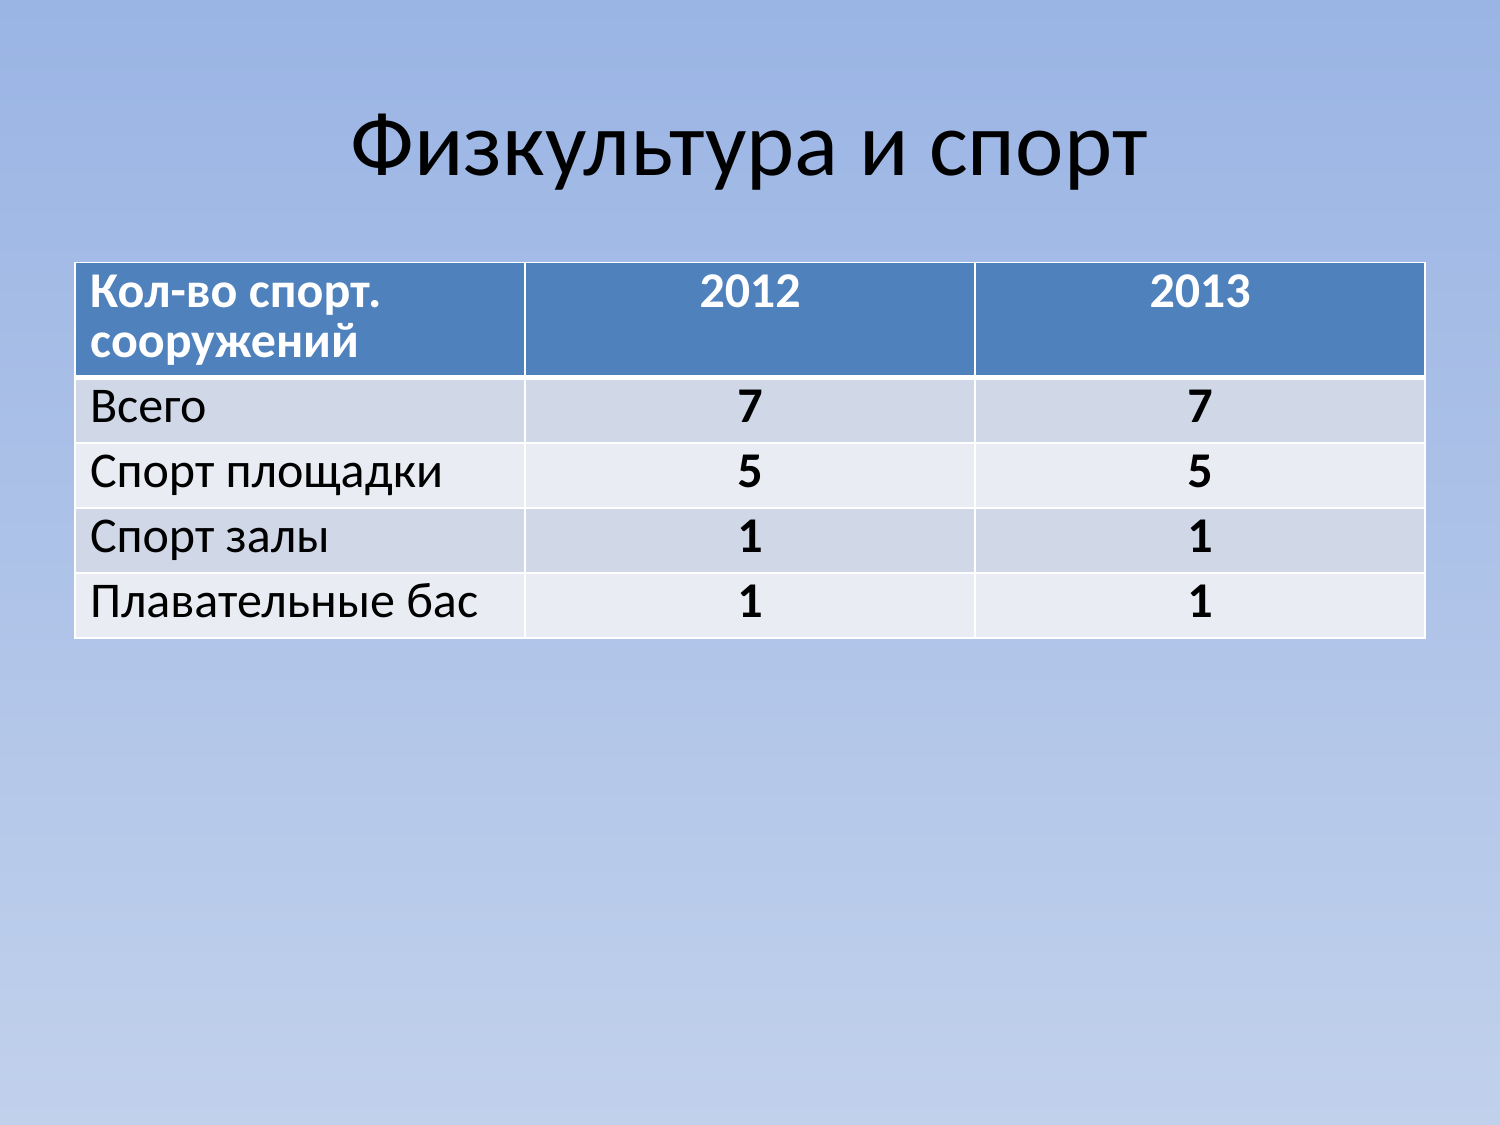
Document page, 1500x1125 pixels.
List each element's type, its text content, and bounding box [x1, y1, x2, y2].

table_cell 1 [976, 574, 1424, 637]
table_cell 1 [976, 509, 1424, 572]
table_header Кол-во спорт. сооружений [76, 263, 524, 375]
table_cell 5 [976, 444, 1424, 507]
table_cell Всего [76, 380, 524, 442]
table_header 2013 [976, 263, 1424, 375]
table_cell Спорт залы [76, 509, 524, 572]
title Физкультура и спорт [75, 45, 1425, 233]
table_cell 7 [976, 380, 1424, 442]
table_cell Плавательные бас [76, 574, 524, 637]
table_cell 7 [526, 380, 974, 442]
table_header 2012 [526, 263, 974, 375]
table_cell 5 [526, 444, 974, 507]
table_cell 1 [526, 574, 974, 637]
table_cell Спорт площадки [76, 444, 524, 507]
table_cell 1 [526, 509, 974, 572]
